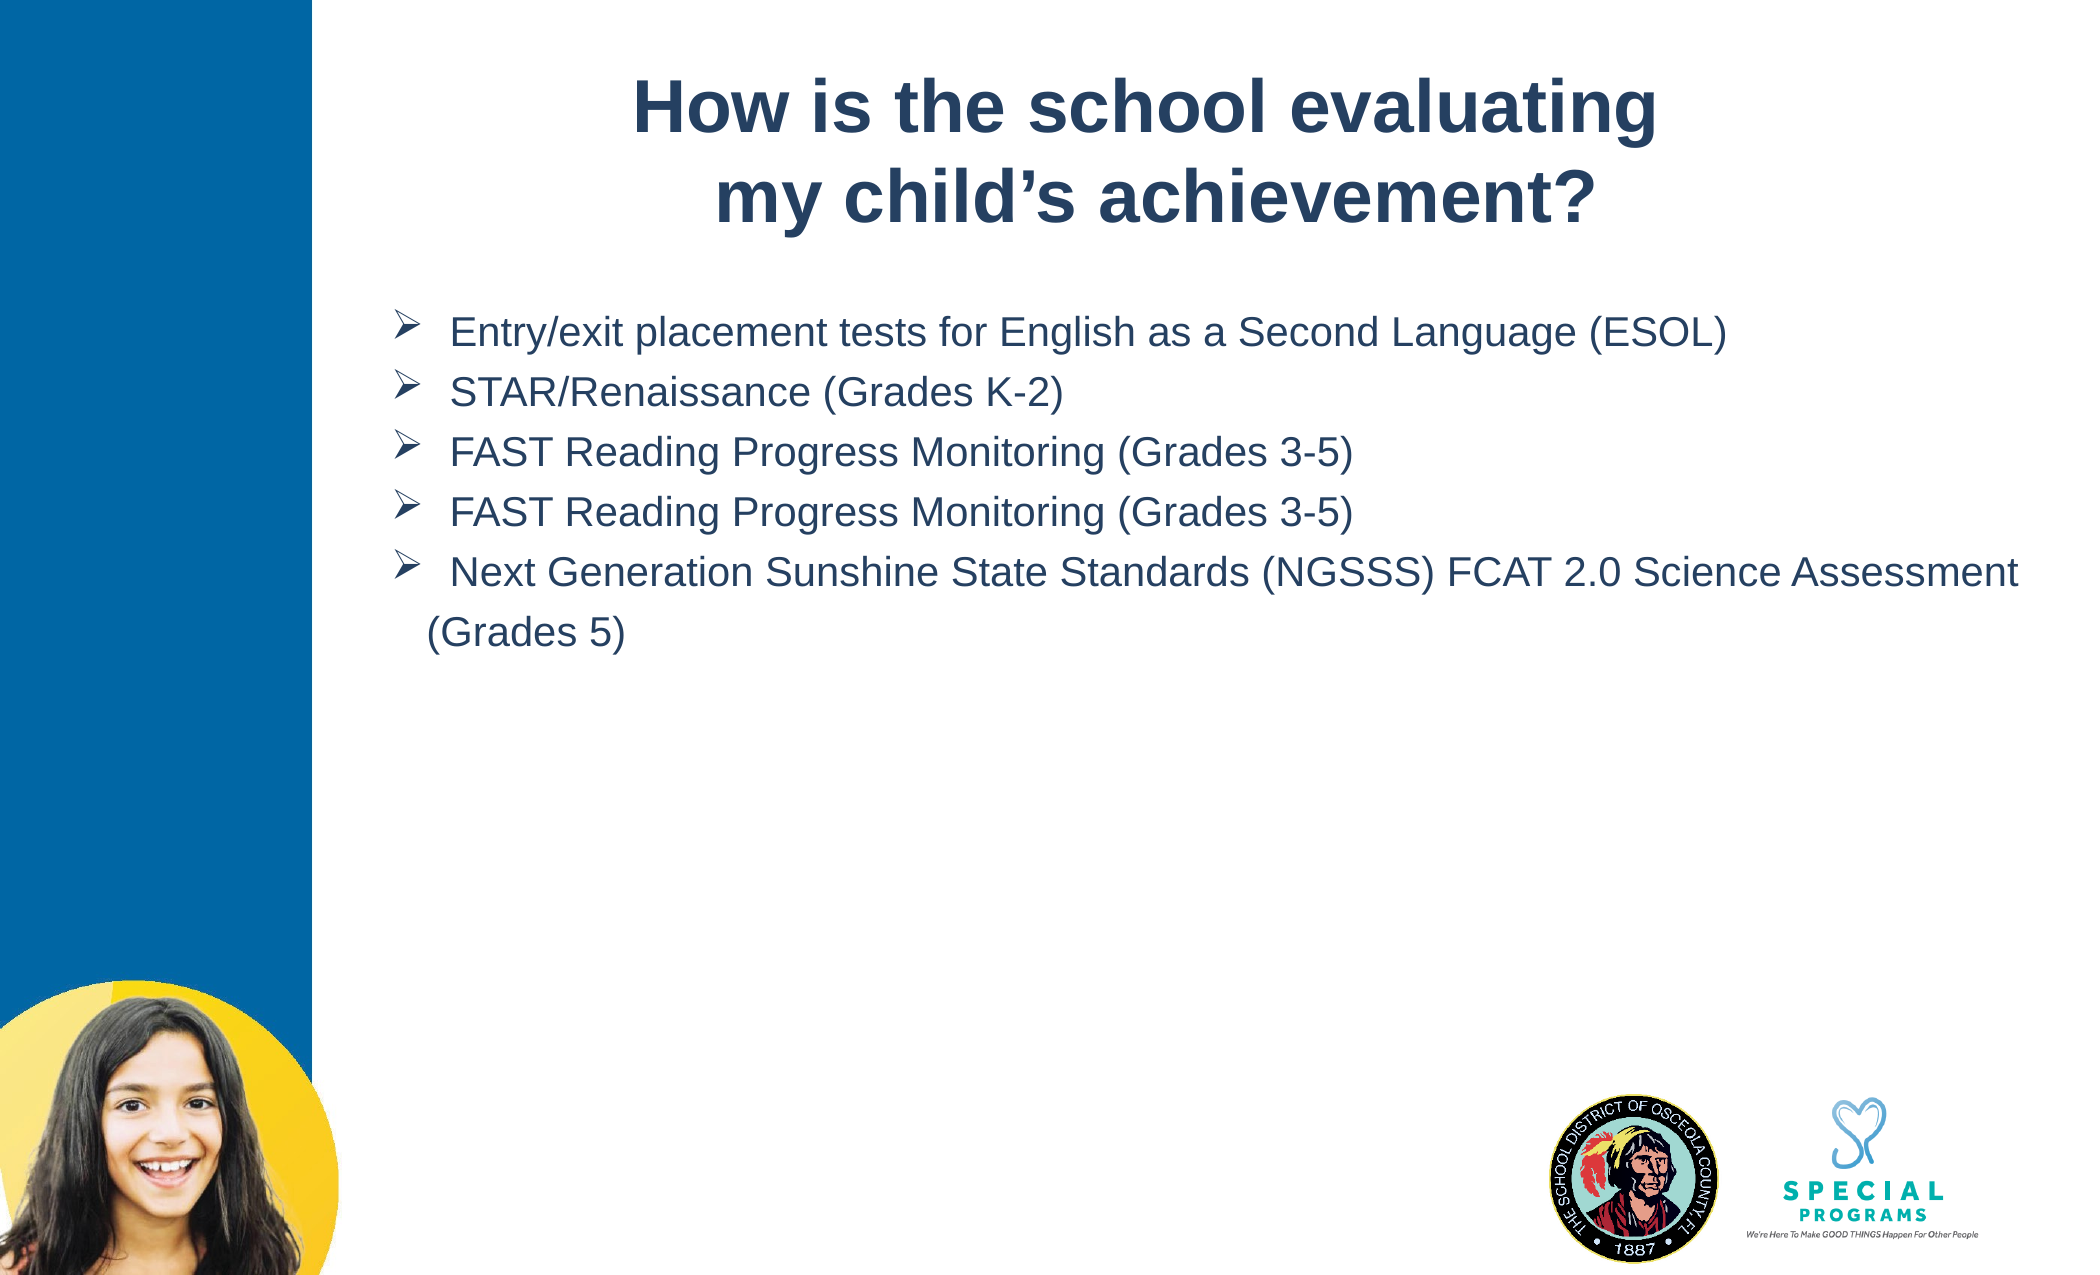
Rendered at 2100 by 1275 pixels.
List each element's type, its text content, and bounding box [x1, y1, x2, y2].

picture [1543, 1088, 1725, 1270]
text_box Entry/exit placement tests for English as a Second Language (ESOL) STAR/Renaissance (Grades K-2) FAST Reading Progress Monitoring (Grades 3-5) FAST Reading Progress Monitoring (Grades 3-5) Next Generation Sunshine State Standards (NGSSS) FCAT 2.0 Science Assessment (Grades 5) [376, 287, 2051, 723]
picture [1727, 1088, 1997, 1256]
text_box How is the school evaluating my child’s achievement? [569, 49, 1745, 245]
picture [0, 0, 343, 1275]
